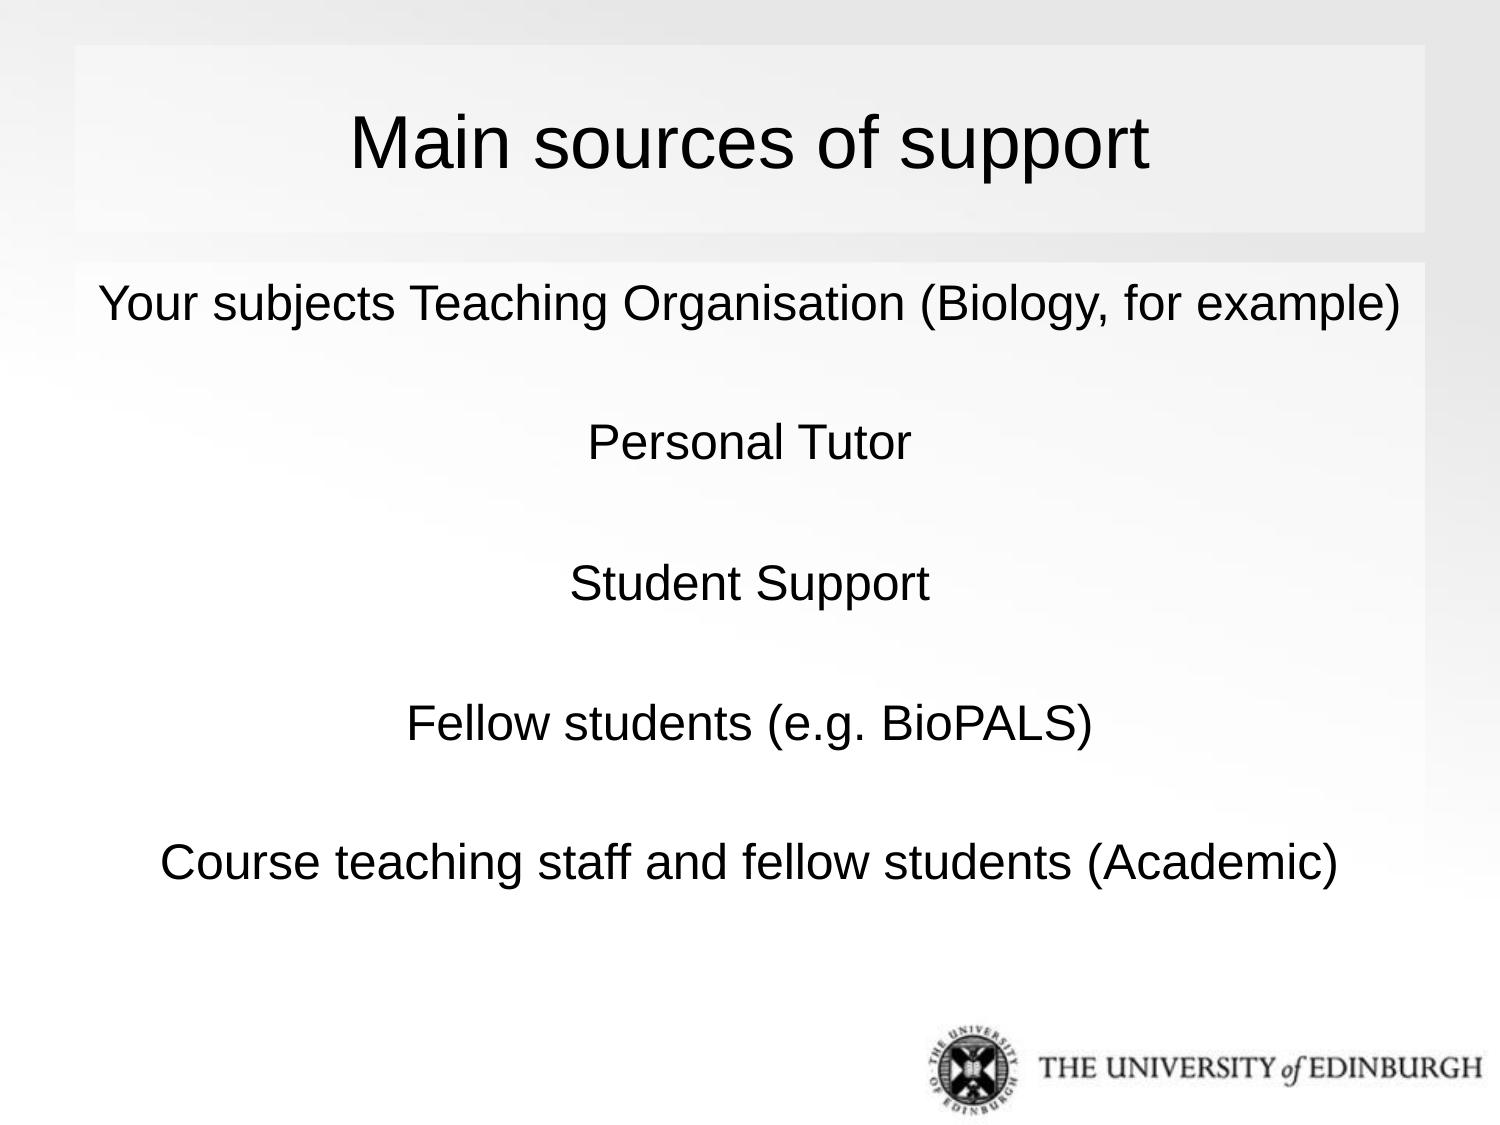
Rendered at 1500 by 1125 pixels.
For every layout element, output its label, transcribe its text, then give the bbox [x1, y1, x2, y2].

title Main sources of support [75, 45, 1425, 233]
list Your subjects Teaching Organisation (Biology, for example) Personal Tutor Student Support Fellow students (e.g. BioPALS) Course teaching staff and fellow students (Academic) [75, 262, 1425, 1005]
picture [0, 0, 1500, 1125]
